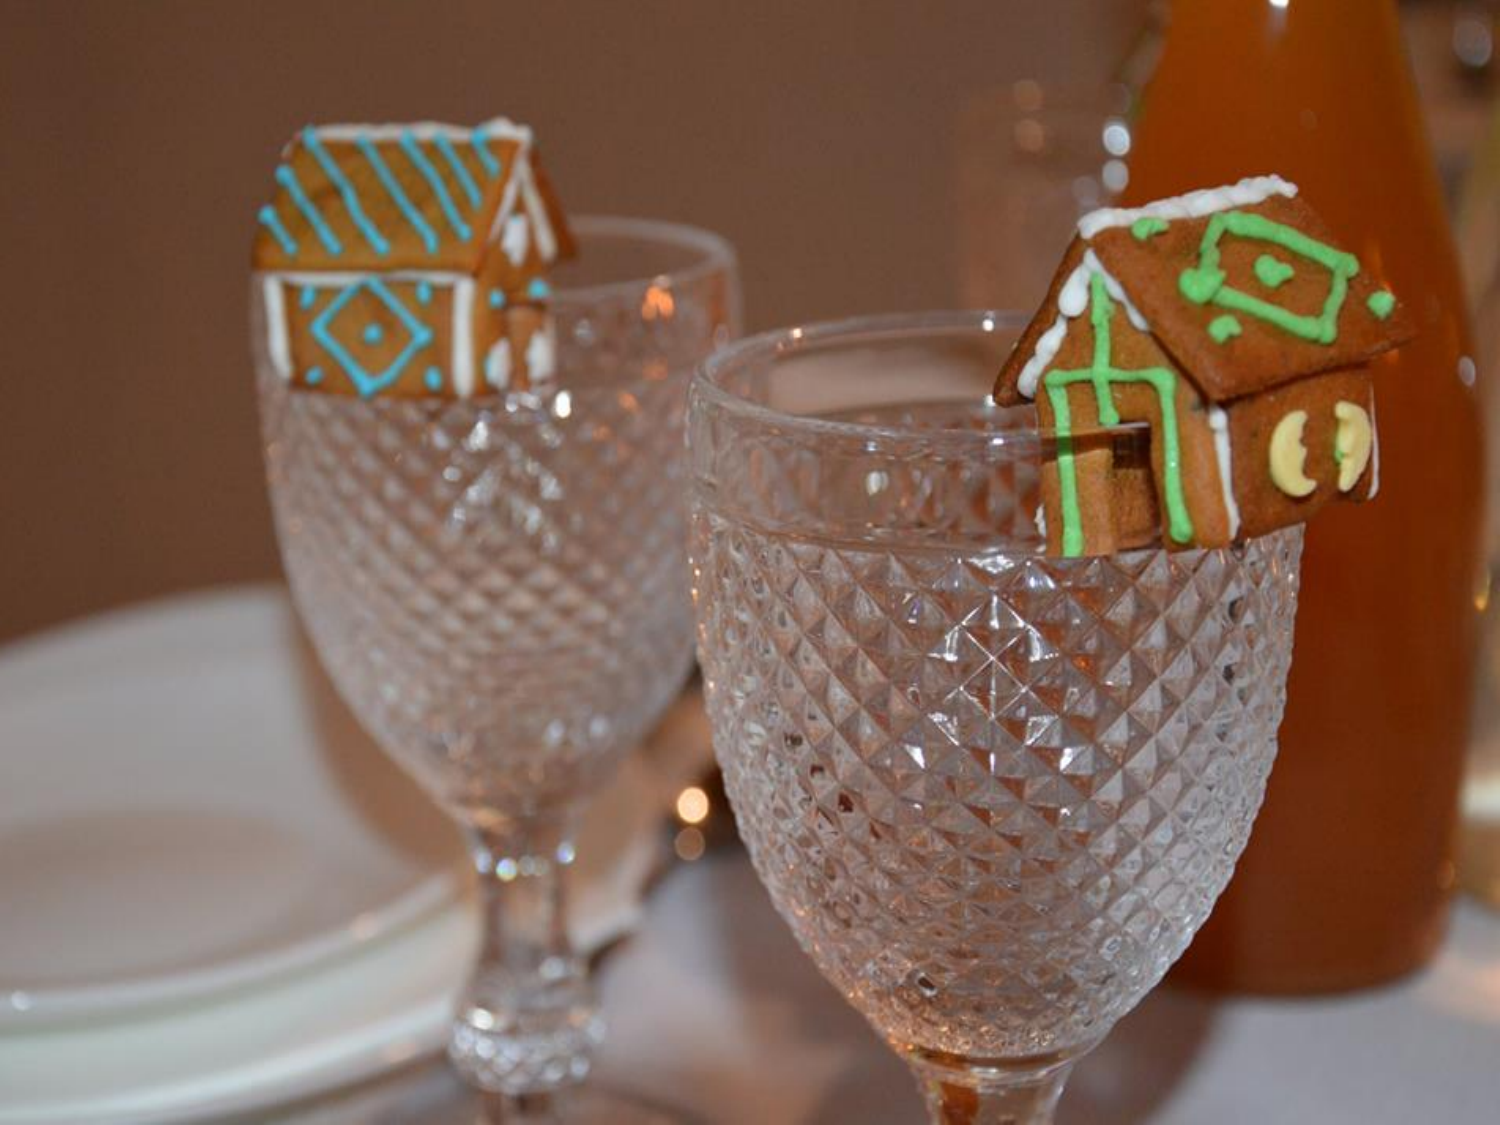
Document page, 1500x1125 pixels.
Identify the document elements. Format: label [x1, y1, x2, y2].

list [0, 0, 1500, 1125]
